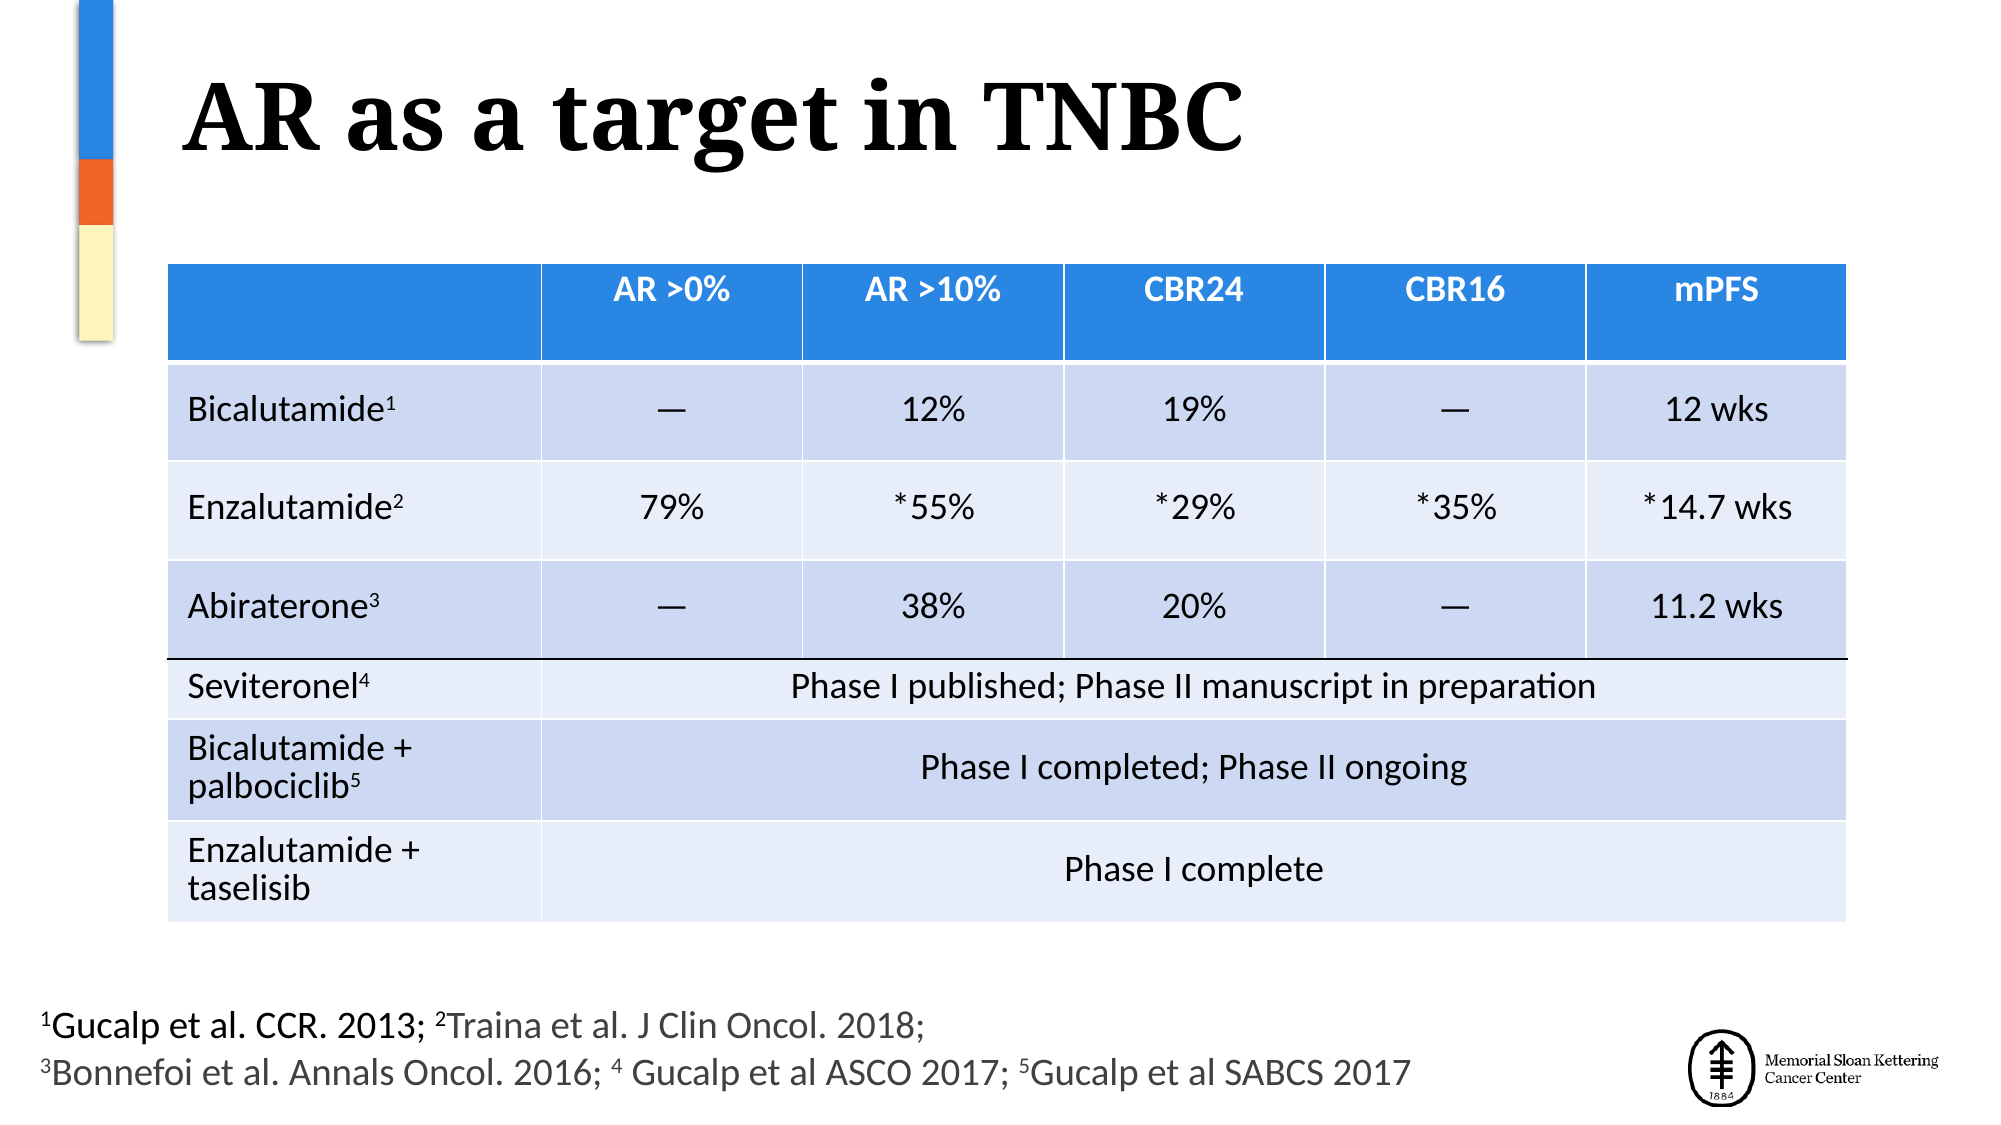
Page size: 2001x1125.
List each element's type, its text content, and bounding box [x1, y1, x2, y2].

table_cell Seviteronel4 [168, 660, 541, 718]
table_cell 20% [1065, 561, 1324, 658]
table_cell — [1326, 365, 1585, 460]
table_cell Bicalutamide1 [168, 365, 541, 460]
table_cell Phase I published; Phase II manuscript in preparation [542, 660, 1846, 718]
table_cell Enzalutamide + taselisib [168, 822, 541, 922]
table_header AR >0% [542, 264, 802, 360]
table_cell 38% [803, 561, 1063, 658]
table_cell Abiraterone3 [168, 561, 541, 658]
table_cell 19% [1065, 456, 1324, 460]
table_cell Phase I completed; Phase II ongoing [542, 720, 1846, 820]
table_cell *55% [803, 462, 1063, 559]
table_cell — [542, 561, 802, 658]
table_cell 11.2 wks [1587, 561, 1846, 658]
table_cell 79% [542, 462, 802, 559]
table_cell 12 wks [1587, 365, 1846, 460]
table_cell *35% [1326, 462, 1585, 559]
table_header mPFS [1587, 264, 1846, 360]
table_cell — [542, 365, 802, 460]
table_cell — [1326, 561, 1585, 658]
table_cell Enzalutamide2 [168, 462, 541, 559]
title AR as a target in TNBC [167, 48, 1848, 178]
table_header CBR16 [1339, 264, 1585, 360]
table_cell Phase I complete [542, 822, 1846, 922]
table_cell *14.7 wks [1587, 462, 1846, 559]
table_header AR >10% [803, 264, 953, 360]
text_box 1Gucalp et al. CCR. 2013; 2Traina et al. J Clin Oncol. 2018; 3Bonnefoi et al. Annals Oncol. 2016; 4 Gucalp et al ASCO 2017; 5Gucalp et al SABCS 2017 [20, 989, 1670, 1103]
table_cell 12% [803, 365, 1063, 460]
table_cell Bicalutamide + palbociclib5 [168, 720, 541, 820]
table_header [168, 264, 541, 360]
table_cell *29% [1065, 462, 1324, 559]
text_box [953, 263, 1339, 456]
